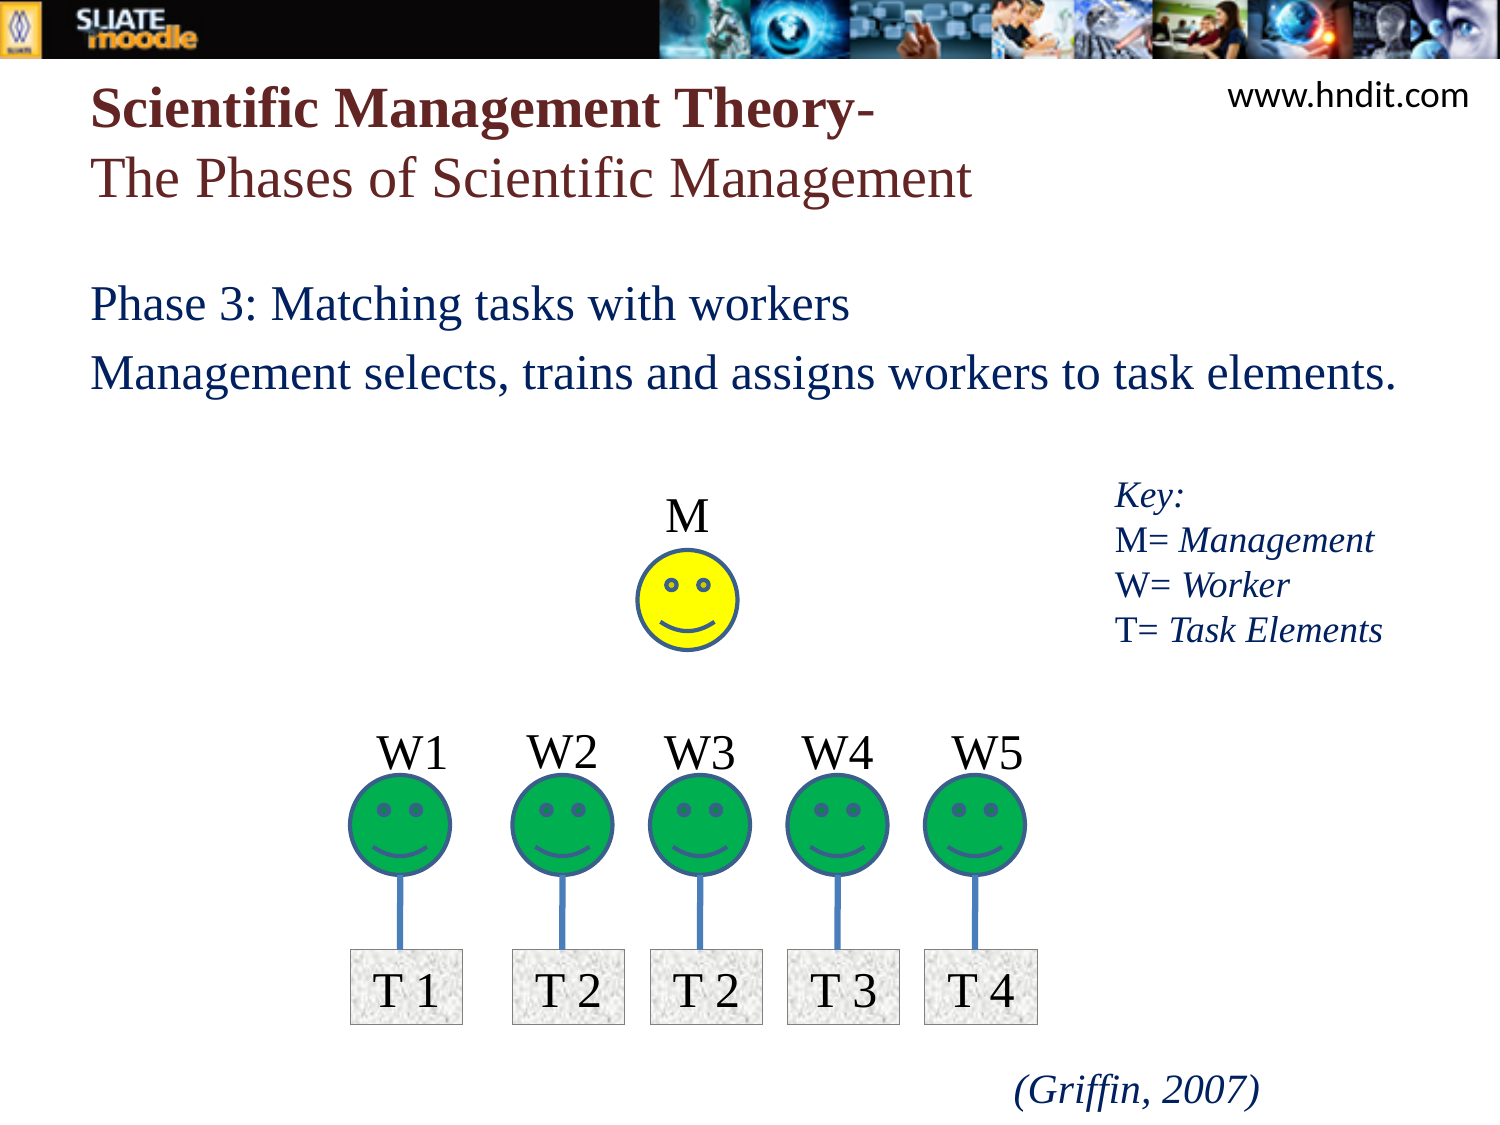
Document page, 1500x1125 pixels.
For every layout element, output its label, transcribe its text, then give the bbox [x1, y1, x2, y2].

text_box [347, 787, 453, 877]
text_box [785, 787, 890, 877]
text_box [635, 550, 740, 653]
text_box T 3 [787, 949, 900, 1025]
picture [0, 0, 1500, 59]
text_box W1 [337, 711, 488, 787]
text_box [922, 787, 1028, 877]
text_box www.hndit.com [1212, 62, 1500, 123]
text_box [510, 786, 615, 877]
text_box W5 [912, 711, 1063, 787]
text_box W4 [775, 711, 912, 787]
text_box M [525, 474, 850, 550]
text_box Key: M= Management W= Worker T= Task Elements [1099, 462, 1413, 658]
text_box W2 [487, 710, 638, 786]
text_box [647, 787, 753, 877]
list Phase 3: Matching tasks with workers Management selects, trains and assigns workers to task elements. [75, 262, 1425, 1005]
text_box T 2 [650, 949, 763, 1025]
text_box (Griffin, 2007) [725, 1054, 1275, 1120]
text_box T 1 [350, 949, 463, 1025]
text_box W3 [624, 711, 775, 787]
text_box T 2 [512, 949, 625, 1025]
text_box T 4 [924, 949, 1038, 1025]
title Scientific Management Theory- The Phases of Scientific Management [75, 45, 1425, 233]
